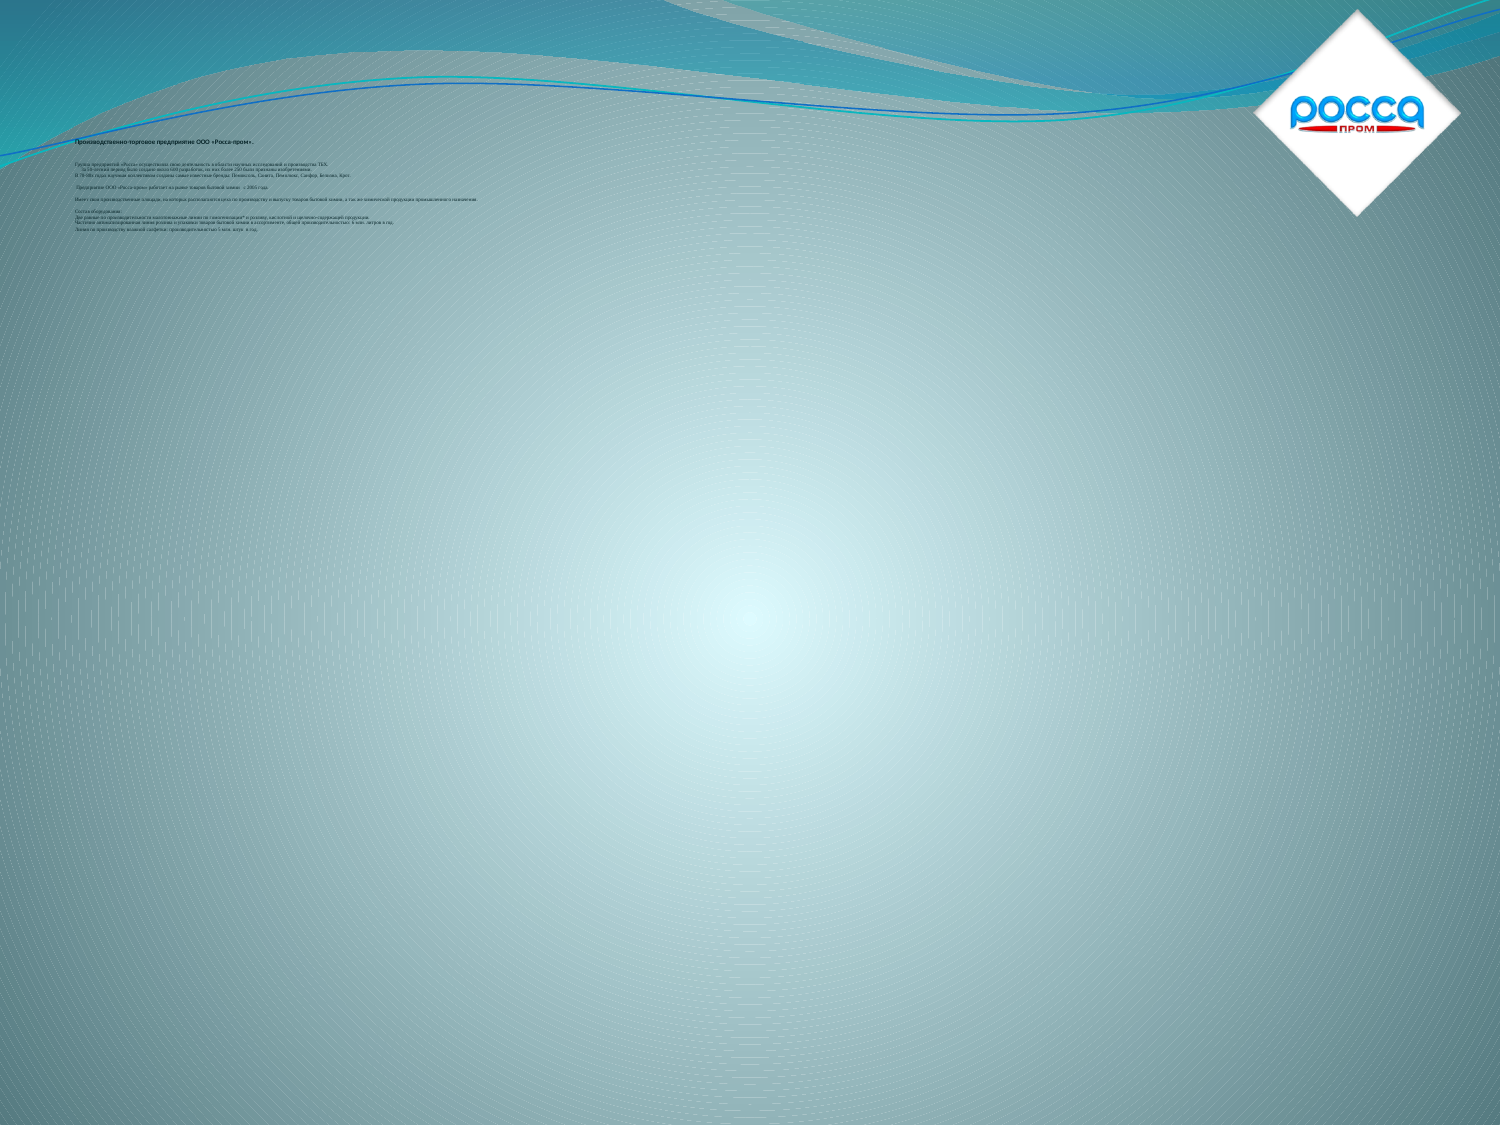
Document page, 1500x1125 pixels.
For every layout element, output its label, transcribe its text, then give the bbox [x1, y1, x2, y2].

title Производственно-торговое предприятие ООО «Росса-пром». Группа предприятий «Росса» осуществляла свою деятельность в области научных исследований и производства ТБХ. За 50-летний период было создано около 600 разработок, их них более 250 были признаны изобретениями. В 70-80х годах научным коллективом созданы самые известные бренды: Пемоксоль, Санита, Пемолюкс, Санфор, Белизна, Крот. Предприятие ООО «Росса-пром» работает на рынке товаров бытовой химии с 2005 года. Имеет свои производственные площади, на которых располагаются цеха по производству и выпуску товаров бытовой химии, а так же химической продукции промышленного назначения. Состав оборудования: Две равные по производительности малотоннажные линии по гомогенизации* и розливу, кислотной и щелочно-содержащей продукции. Частично автоматизированная линия розлива и упаковки товаров бытовой химии в ассортименте, общей производительностью: 6 млн. литров в год. Линия по производству влажной салфетки: производительностью 5 млн. штук в год. [75, 115, 1438, 303]
table_cell 7 190 005 ₽ [1235, 115, 1438, 238]
picture [1241, 0, 1466, 226]
